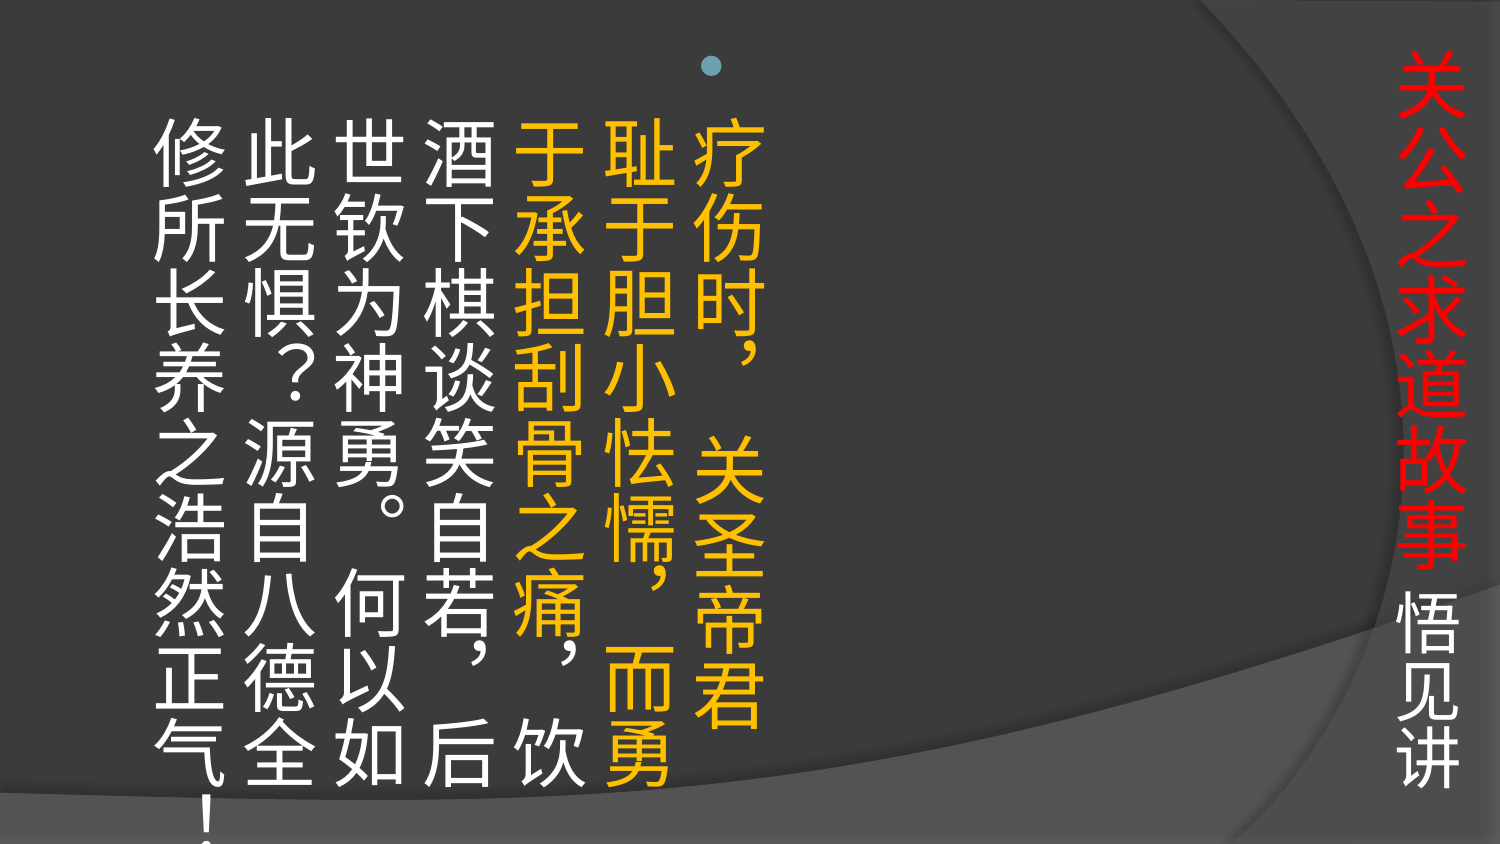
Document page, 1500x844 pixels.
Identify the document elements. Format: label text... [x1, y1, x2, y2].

title 关公之求道故事 悟见讲 [1376, 20, 1483, 820]
list 疗伤时， 关圣帝君耻于胆小怯懦，而勇于承担刮骨之痛，饮酒下棋谈笑自若，后世钦为神勇。何以如此无惧？源自八德全修所长养之浩然正气！ [29, 31, 1357, 819]
